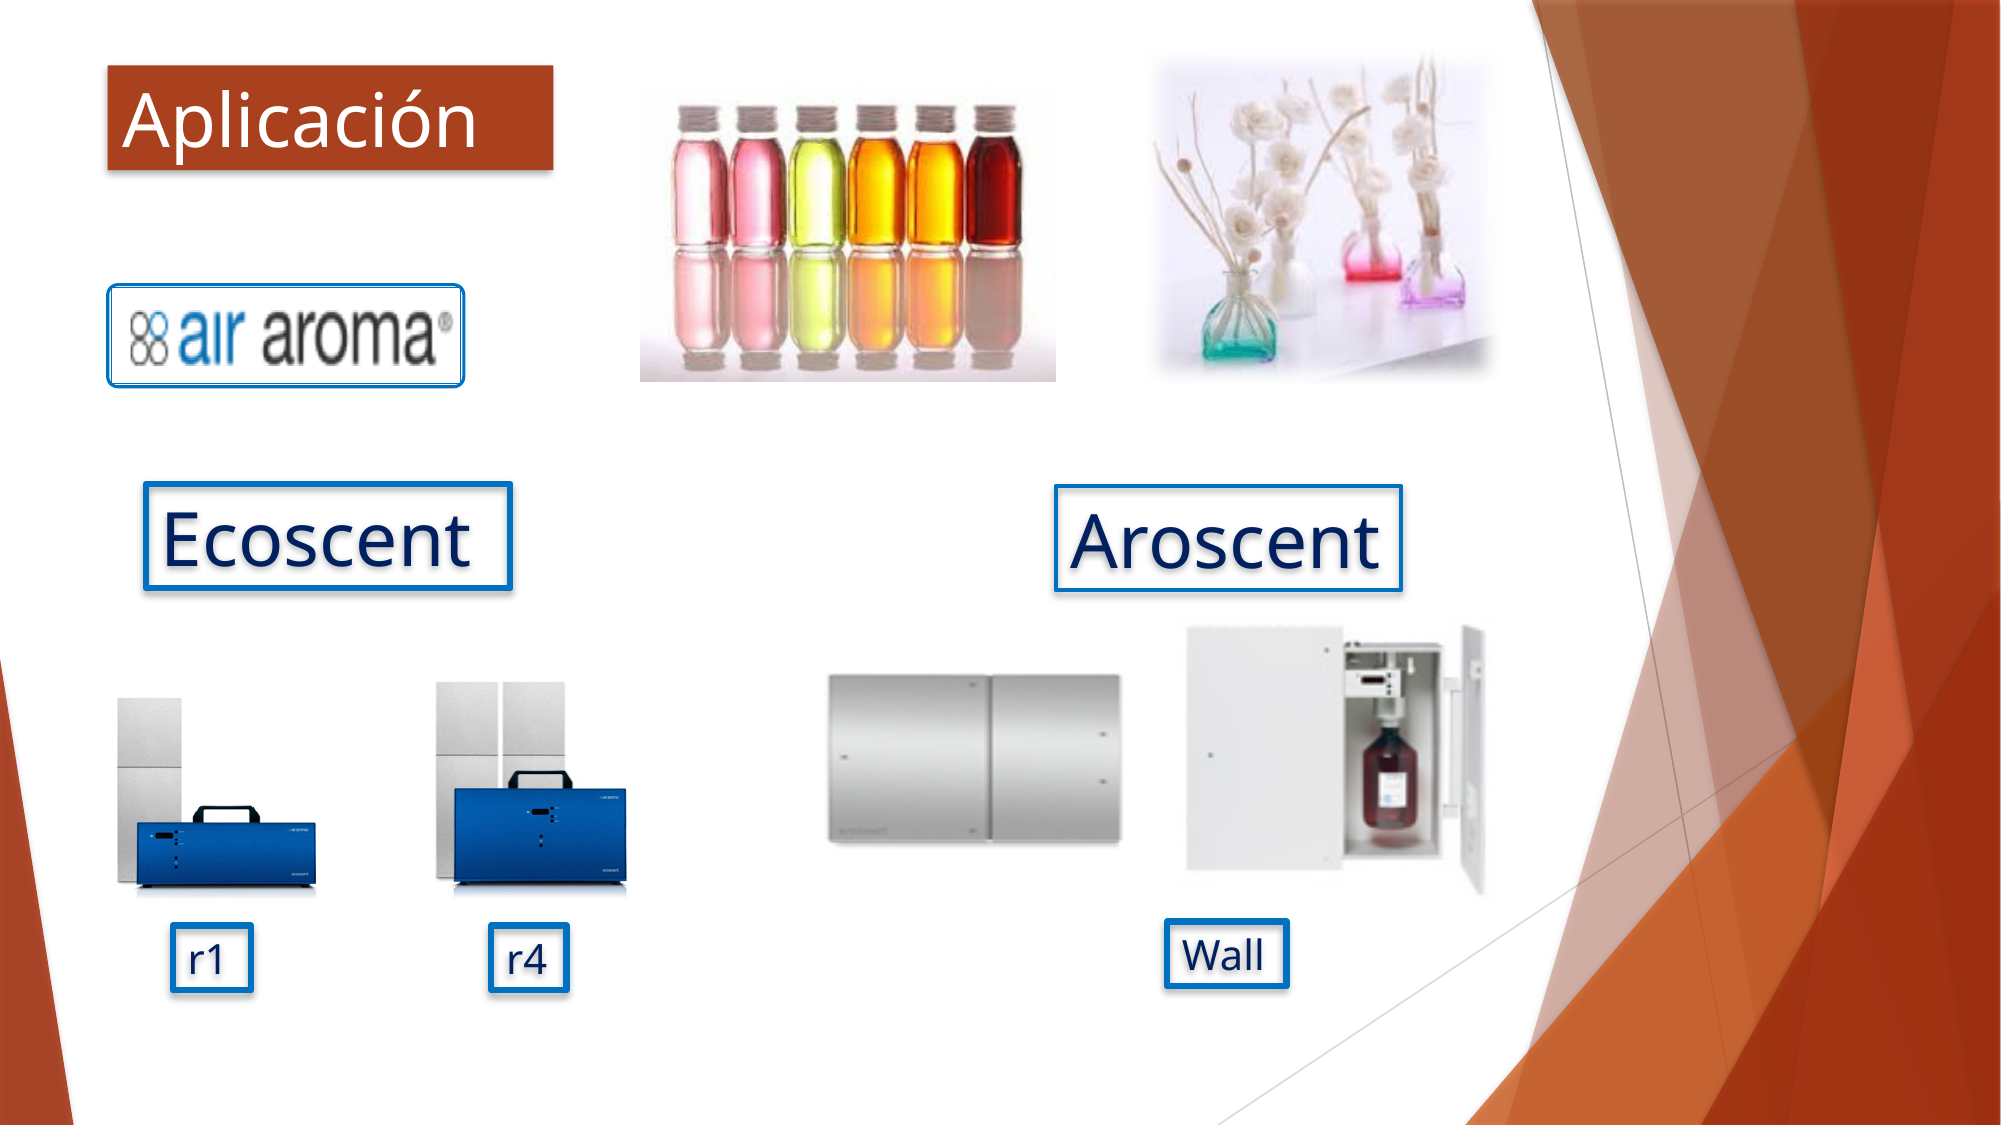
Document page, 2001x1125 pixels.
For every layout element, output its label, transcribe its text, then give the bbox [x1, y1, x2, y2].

text_box Aroscent [1054, 484, 1403, 592]
picture [813, 658, 1148, 855]
picture [1140, 44, 1503, 387]
text_box Wall [1165, 920, 1289, 988]
text_box r1 [171, 923, 253, 992]
text_box Aplicación [106, 63, 556, 172]
picture [54, 674, 690, 901]
text_box r4 [489, 923, 569, 992]
picture [639, 85, 1057, 383]
picture [1166, 613, 1546, 901]
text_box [107, 284, 465, 388]
text_box Ecoscent [144, 482, 512, 590]
